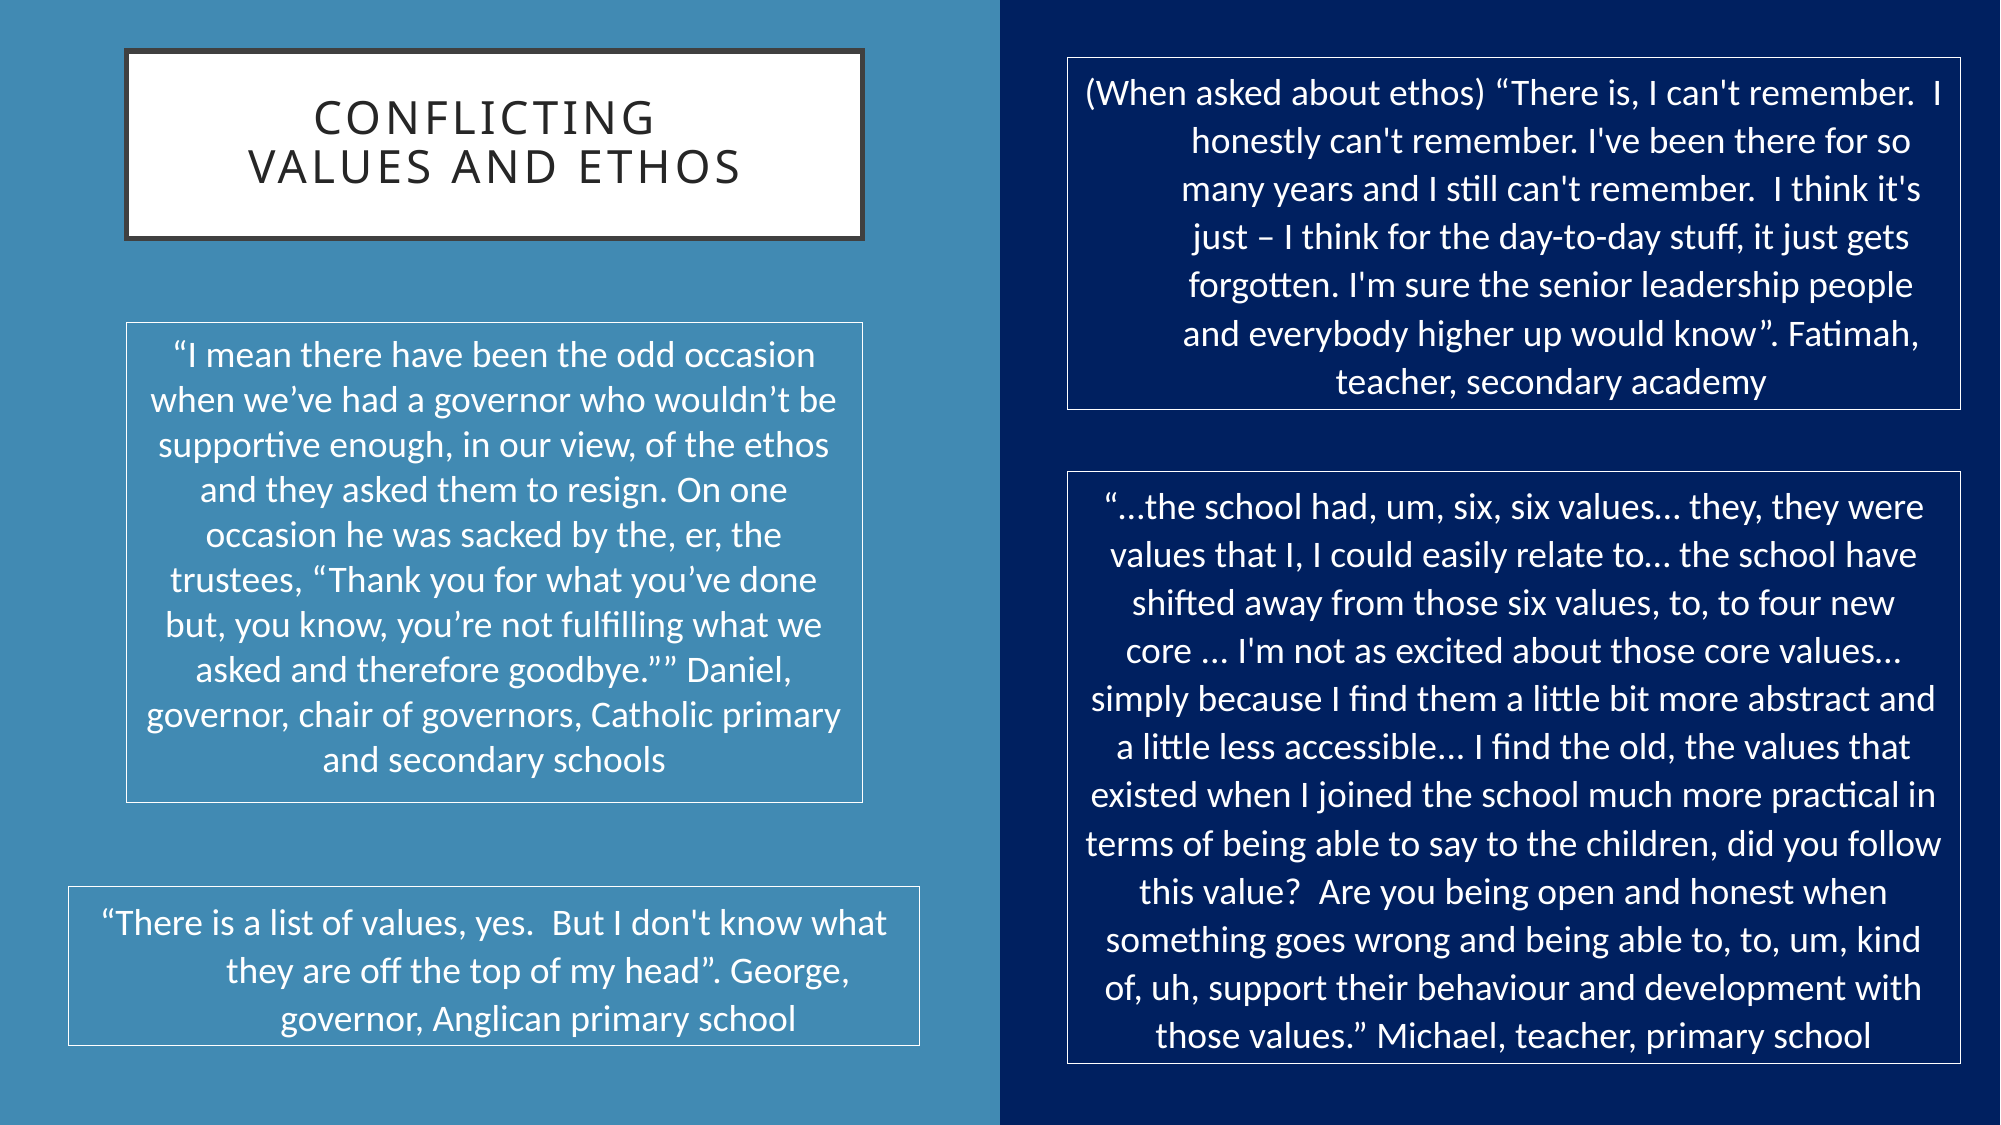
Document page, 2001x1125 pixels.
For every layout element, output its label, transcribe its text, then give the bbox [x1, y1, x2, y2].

text_box “There is a list of values, yes. But I don't know what they are off the top of my head”. George, governor, Anglican primary school [68, 886, 920, 1046]
text_box “…the school had, um, six, six values… they, they were values that I, I could easily relate to… the school have shifted away from those six values, to, to four new core ... I'm not as excited about those core values… simply because I find them a little bit more abstract and a little less accessible... I find the old, the values that existed when I joined the school much more practical in terms of being able to say to the children, did you follow this value? Are you being open and honest when something goes wrong and being able to, to, um, kind of, uh, support their behaviour and development with those values.” Michael, teacher, primary school [1067, 471, 1961, 1064]
title Conflicting values and ethos [124, 48, 865, 241]
text_box (When asked about ethos) “There is, I can't remember. I honestly can't remember. I've been there for so many years and I still can't remember. I think it's just – I think for the day-to-day stuff, it just gets forgotten. I'm sure the senior leadership people and everybody higher up would know”. Fatimah, teacher, secondary academy [1067, 57, 1961, 410]
list “I mean there have been the odd occasion when we’ve had a governor who wouldn’t be supportive enough, in our view, of the ethos and they asked them to resign. On one occasion he was sacked by the, er, the trustees, “Thank you for what you’ve done but, you know, you’re not fulfilling what we asked and therefore goodbye.”” Daniel, governor, chair of governors, Catholic primary and secondary schools [126, 322, 863, 803]
